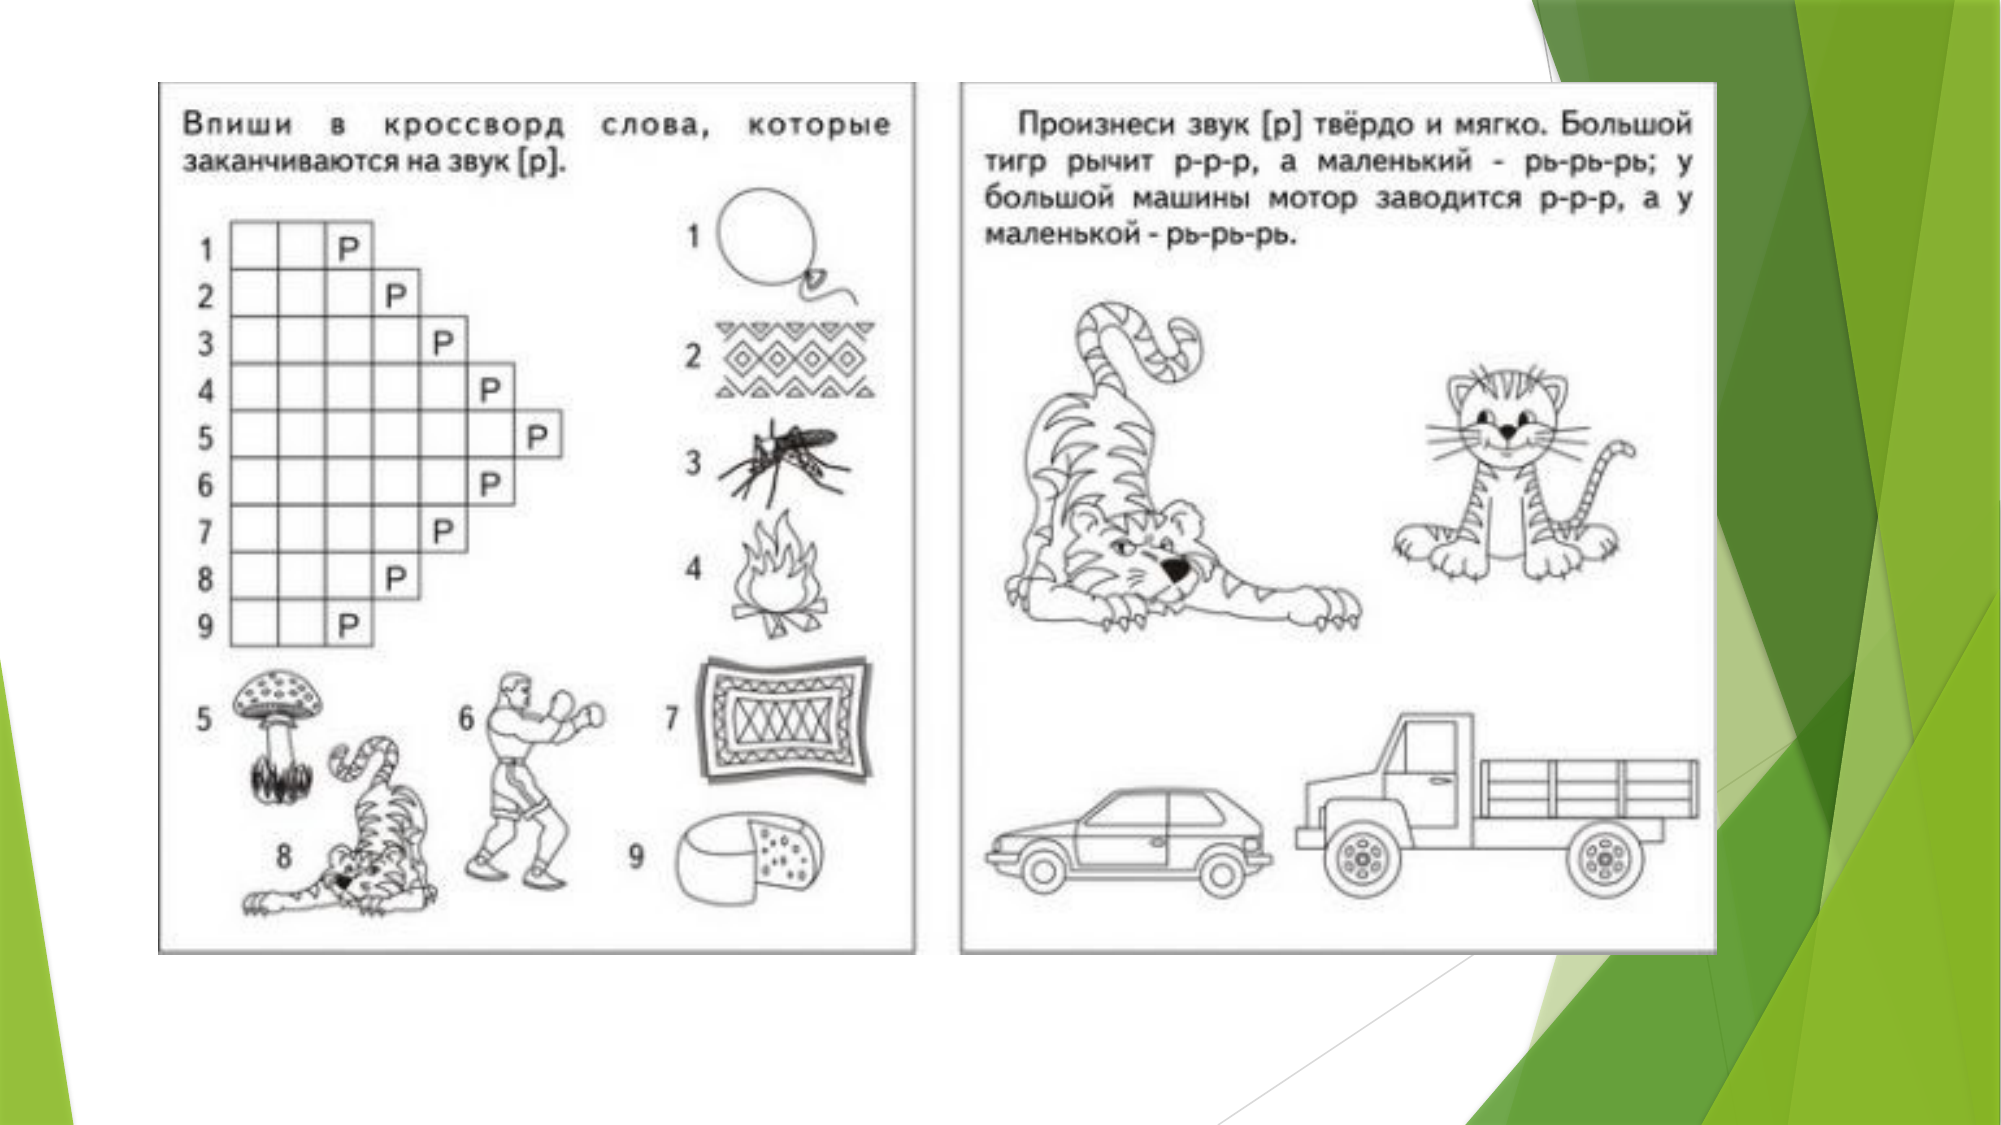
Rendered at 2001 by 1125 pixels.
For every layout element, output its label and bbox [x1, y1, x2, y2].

list [158, 82, 1718, 956]
